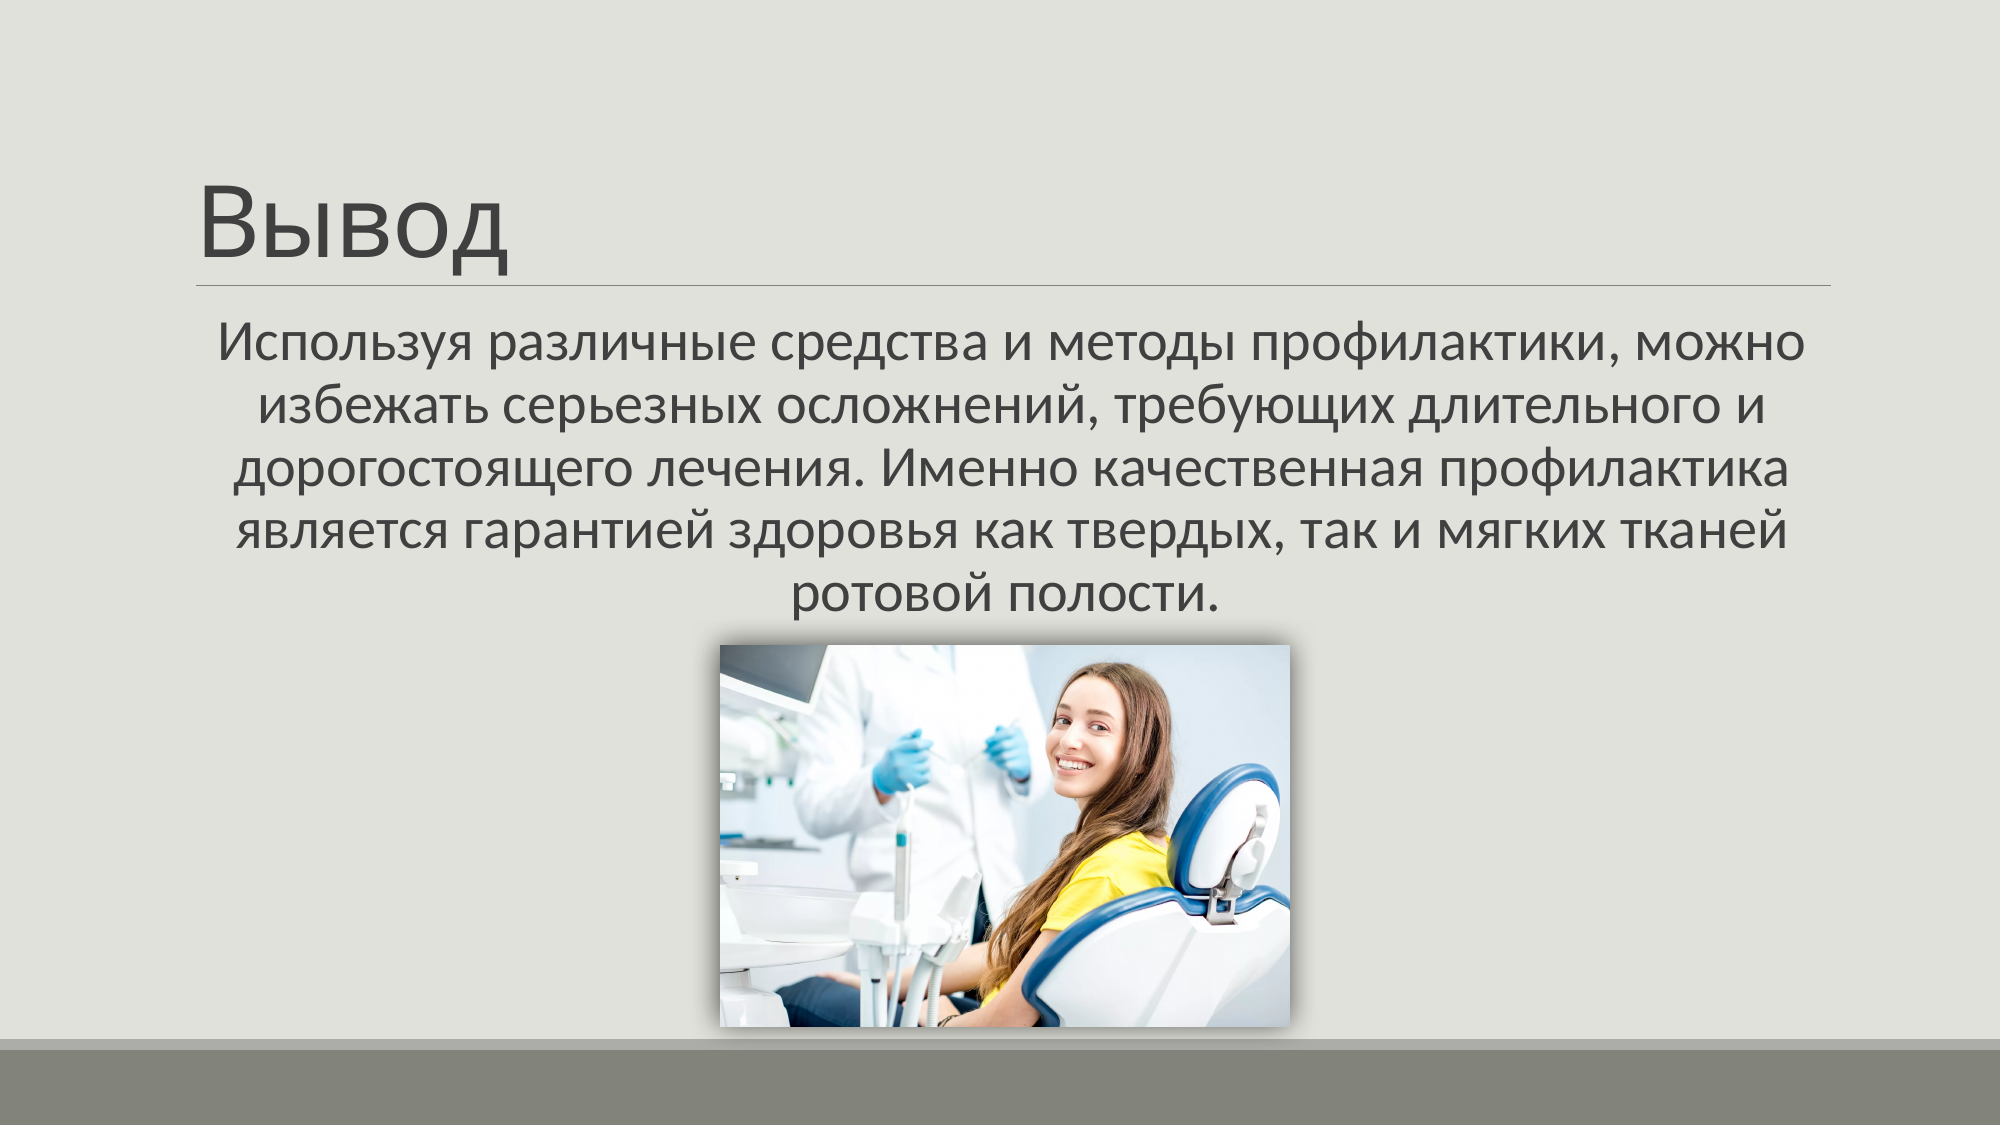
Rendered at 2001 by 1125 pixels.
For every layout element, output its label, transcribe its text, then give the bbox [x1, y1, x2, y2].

picture [719, 645, 1291, 1027]
title Вывод [180, 47, 1830, 285]
list Используя различные средства и методы профилактики, можно избежать серьезных осложнений, требующих длительного и дорогостоящего лечения. Именно качественная профилактика является гарантией здоровья как твердых, так и мягких тканей ротовой полости. [180, 302, 1830, 963]
